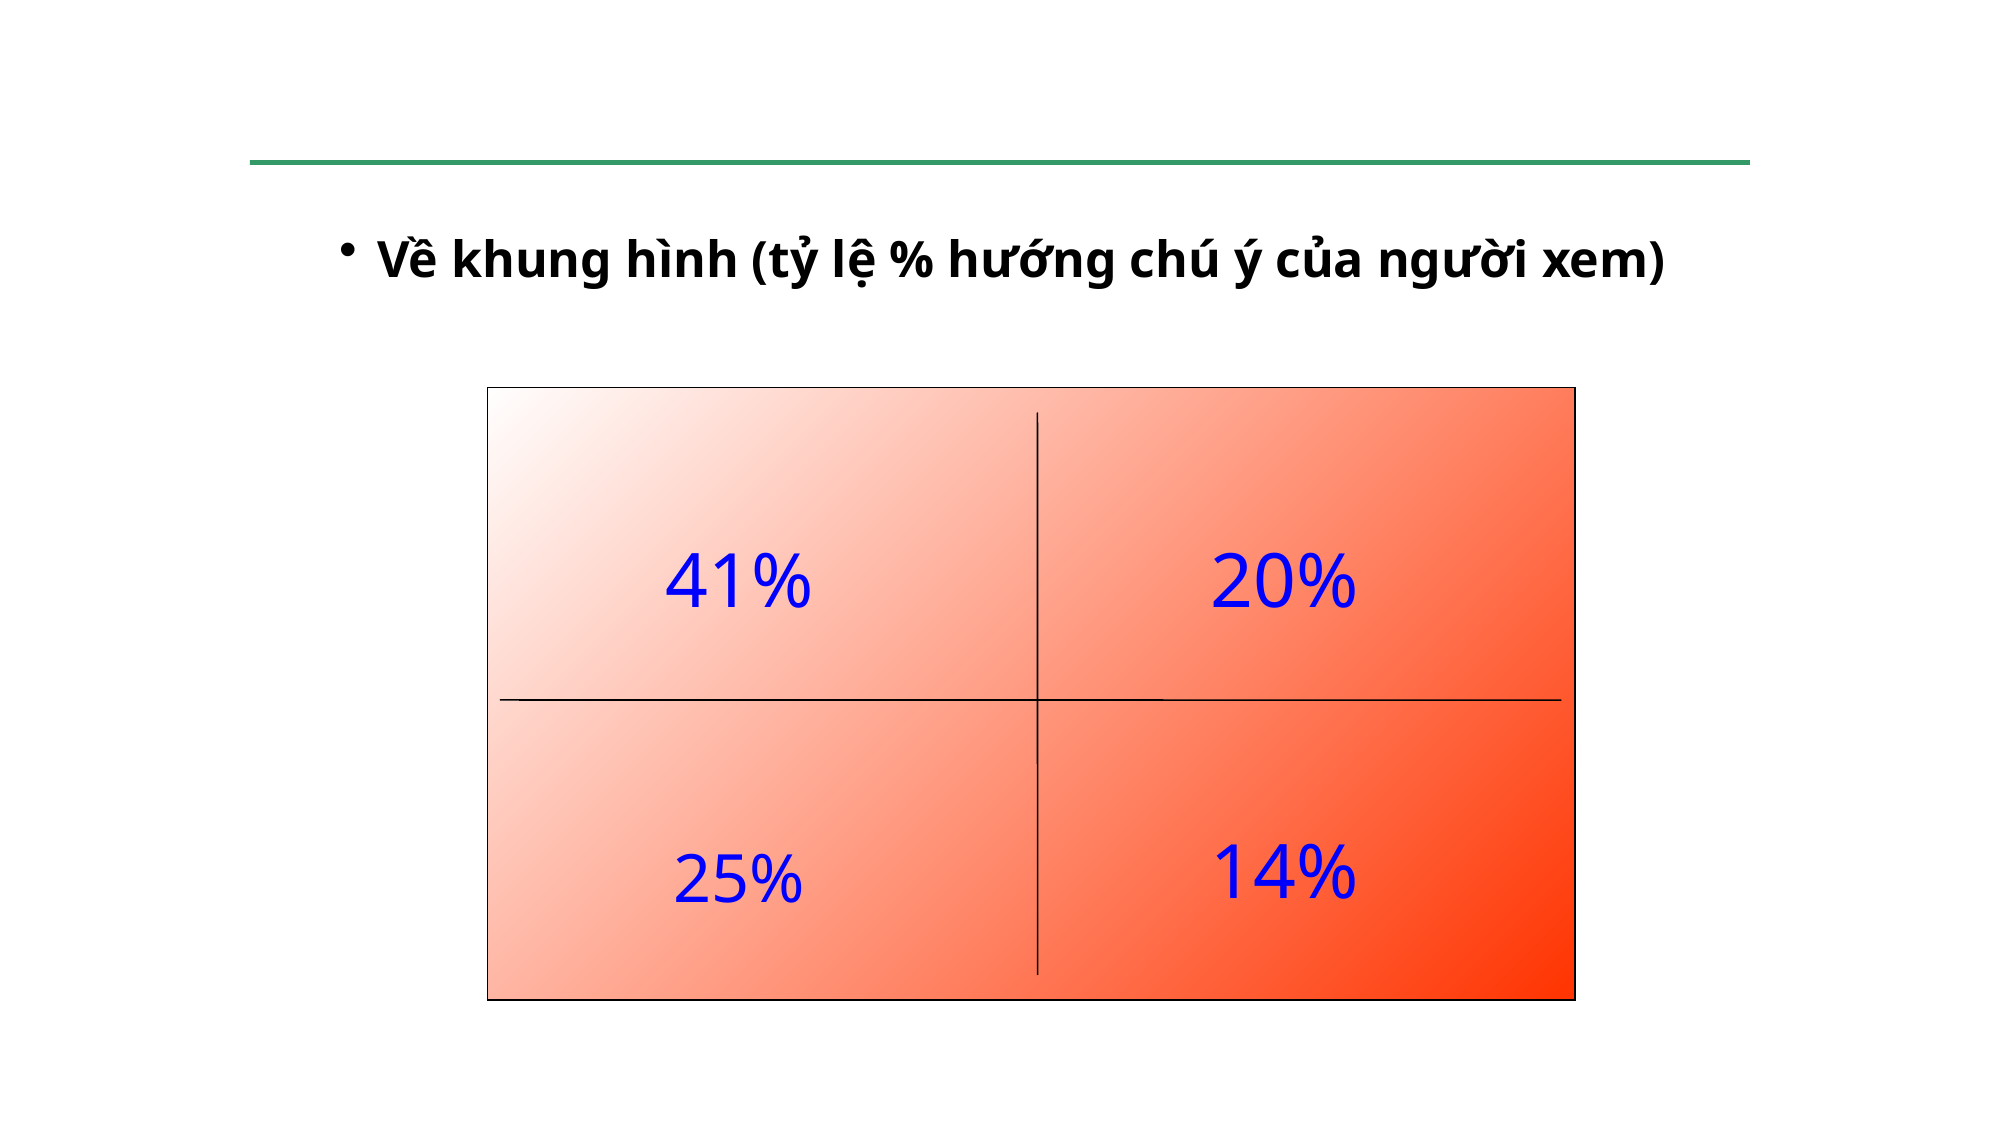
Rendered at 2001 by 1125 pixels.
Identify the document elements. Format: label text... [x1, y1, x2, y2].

text_box 41% [648, 524, 830, 630]
text_box [487, 387, 1575, 1000]
text_box 14% [1194, 815, 1375, 921]
text_box 20% [1194, 524, 1375, 630]
text_box 25% [648, 828, 830, 923]
list Về khung hình (tỷ lệ % hướng chú ý của người xem) [249, 125, 1688, 938]
